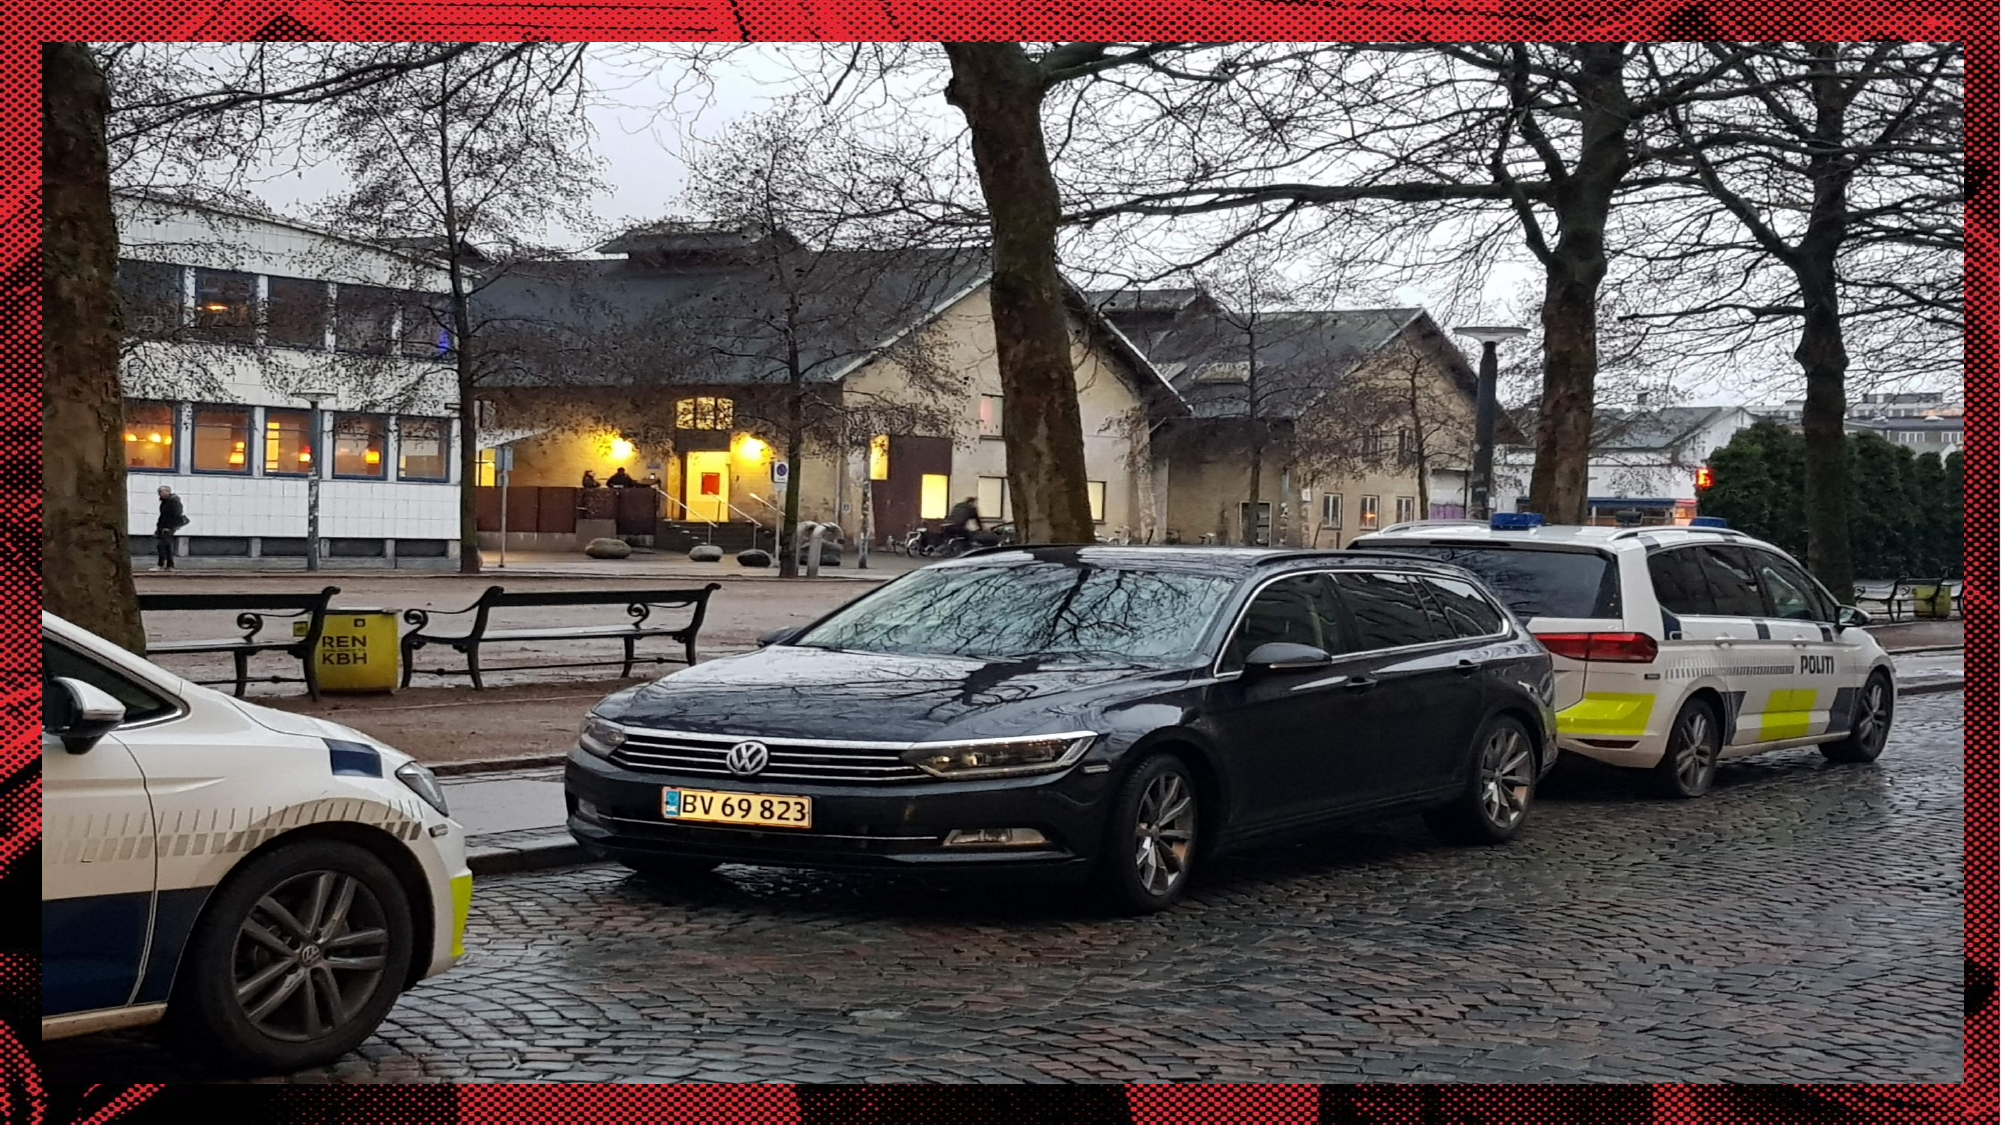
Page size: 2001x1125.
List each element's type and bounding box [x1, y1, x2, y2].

picture [0, 0, 2001, 1125]
list [42, 42, 1964, 1084]
